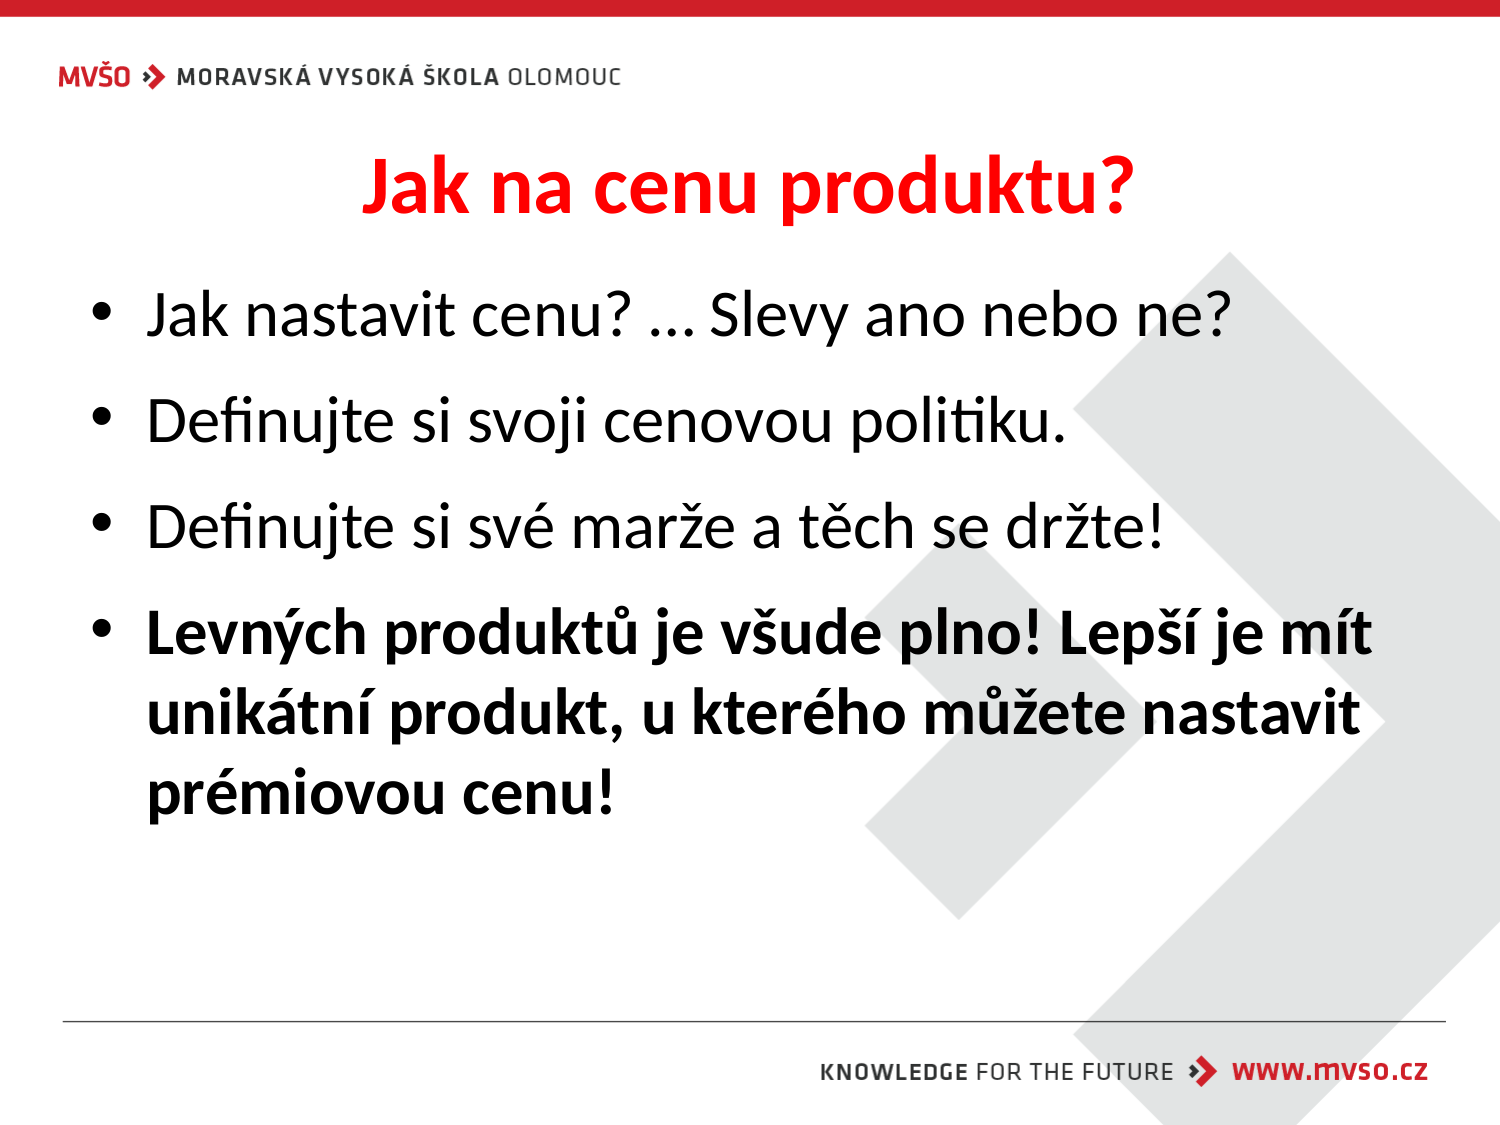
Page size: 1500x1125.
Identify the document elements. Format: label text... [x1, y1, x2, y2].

picture [0, 0, 1500, 1125]
list Jak nastavit cenu? … Slevy ano nebo ne? Definujte si svoji cenovou politiku. Definujte si své marže a těch se držte! Levných produktů je všude plno! Lepší je mít unikátní produkt, u kterého můžete nastavit prémiovou cenu! [75, 262, 1425, 1005]
title Jak na cenu produktu? [75, 86, 1425, 262]
